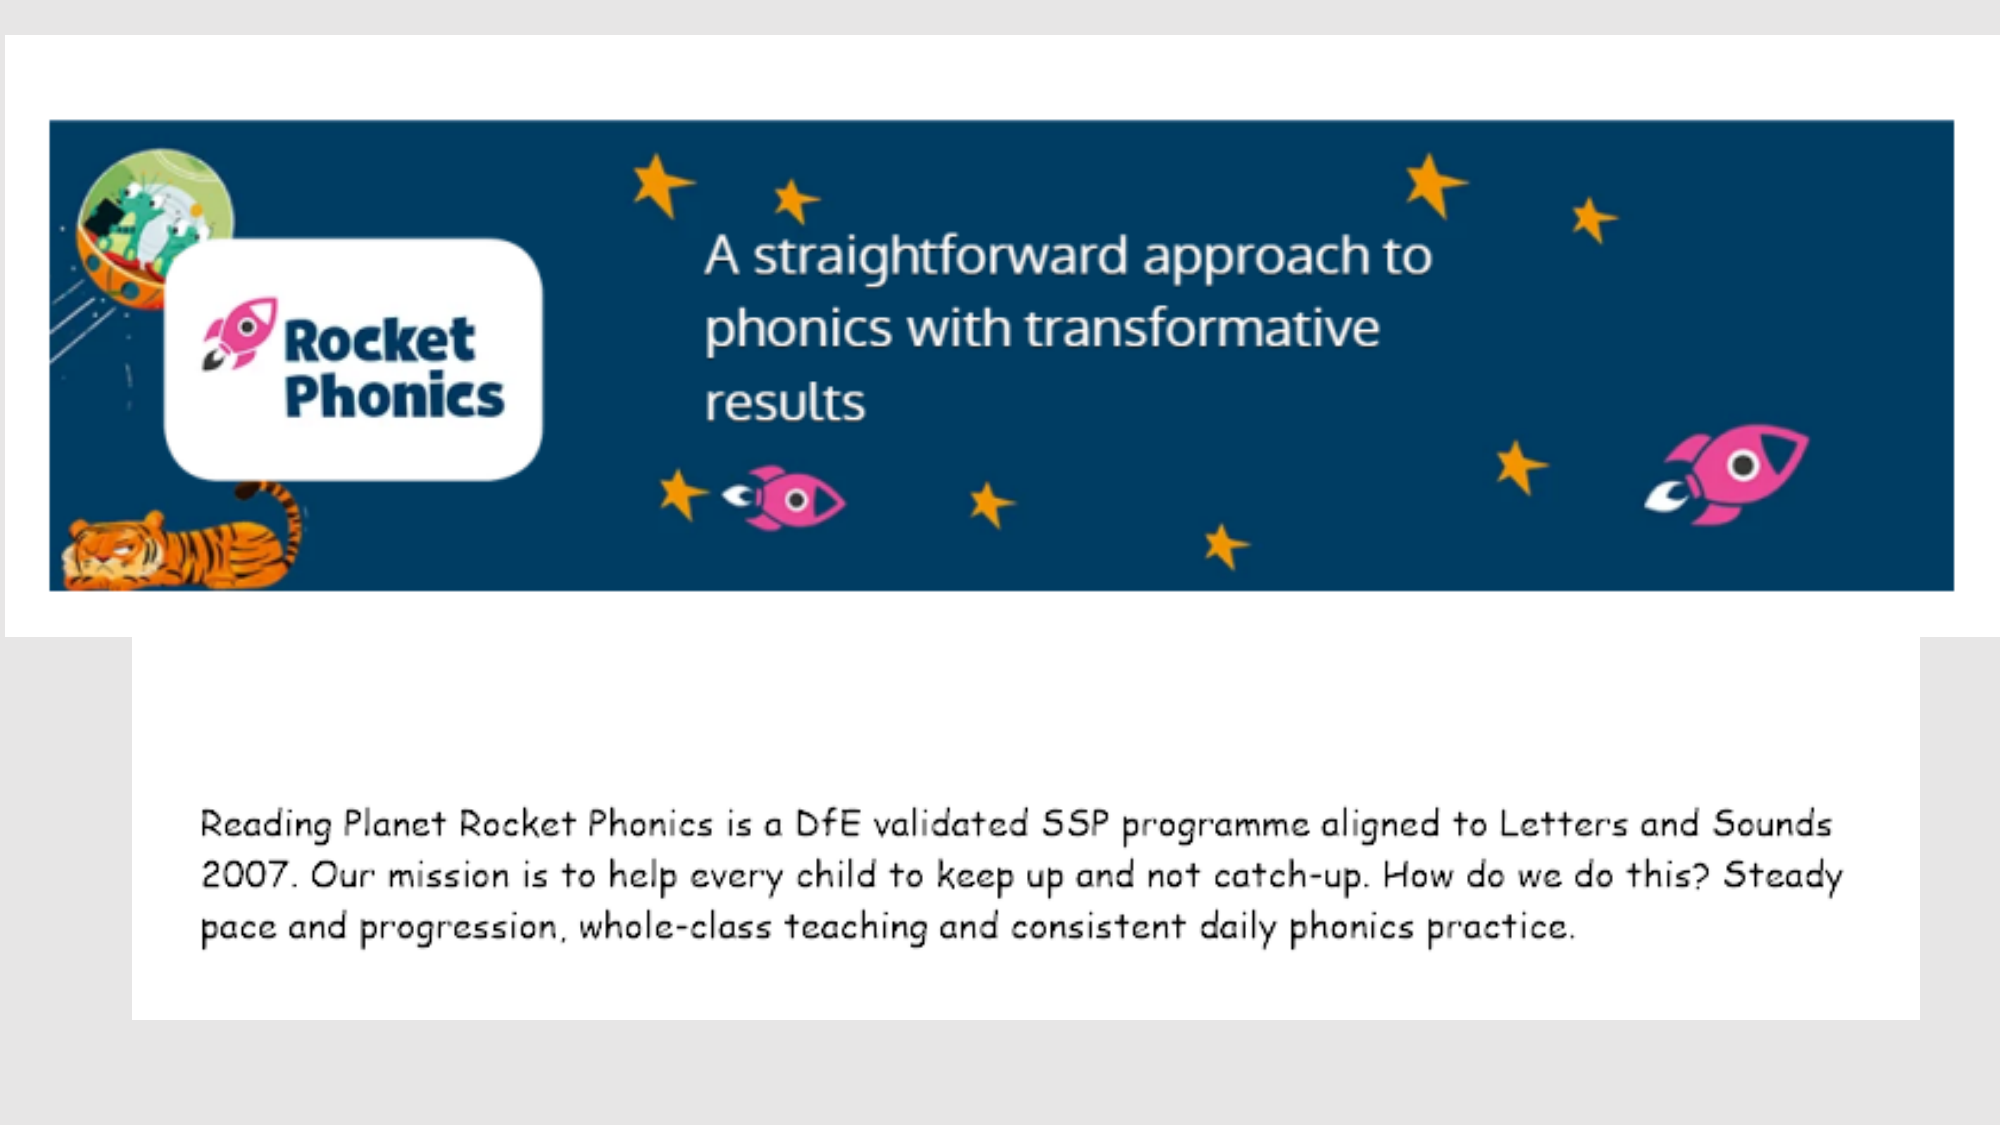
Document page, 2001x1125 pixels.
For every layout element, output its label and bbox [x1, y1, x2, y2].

picture [5, 35, 2000, 1020]
